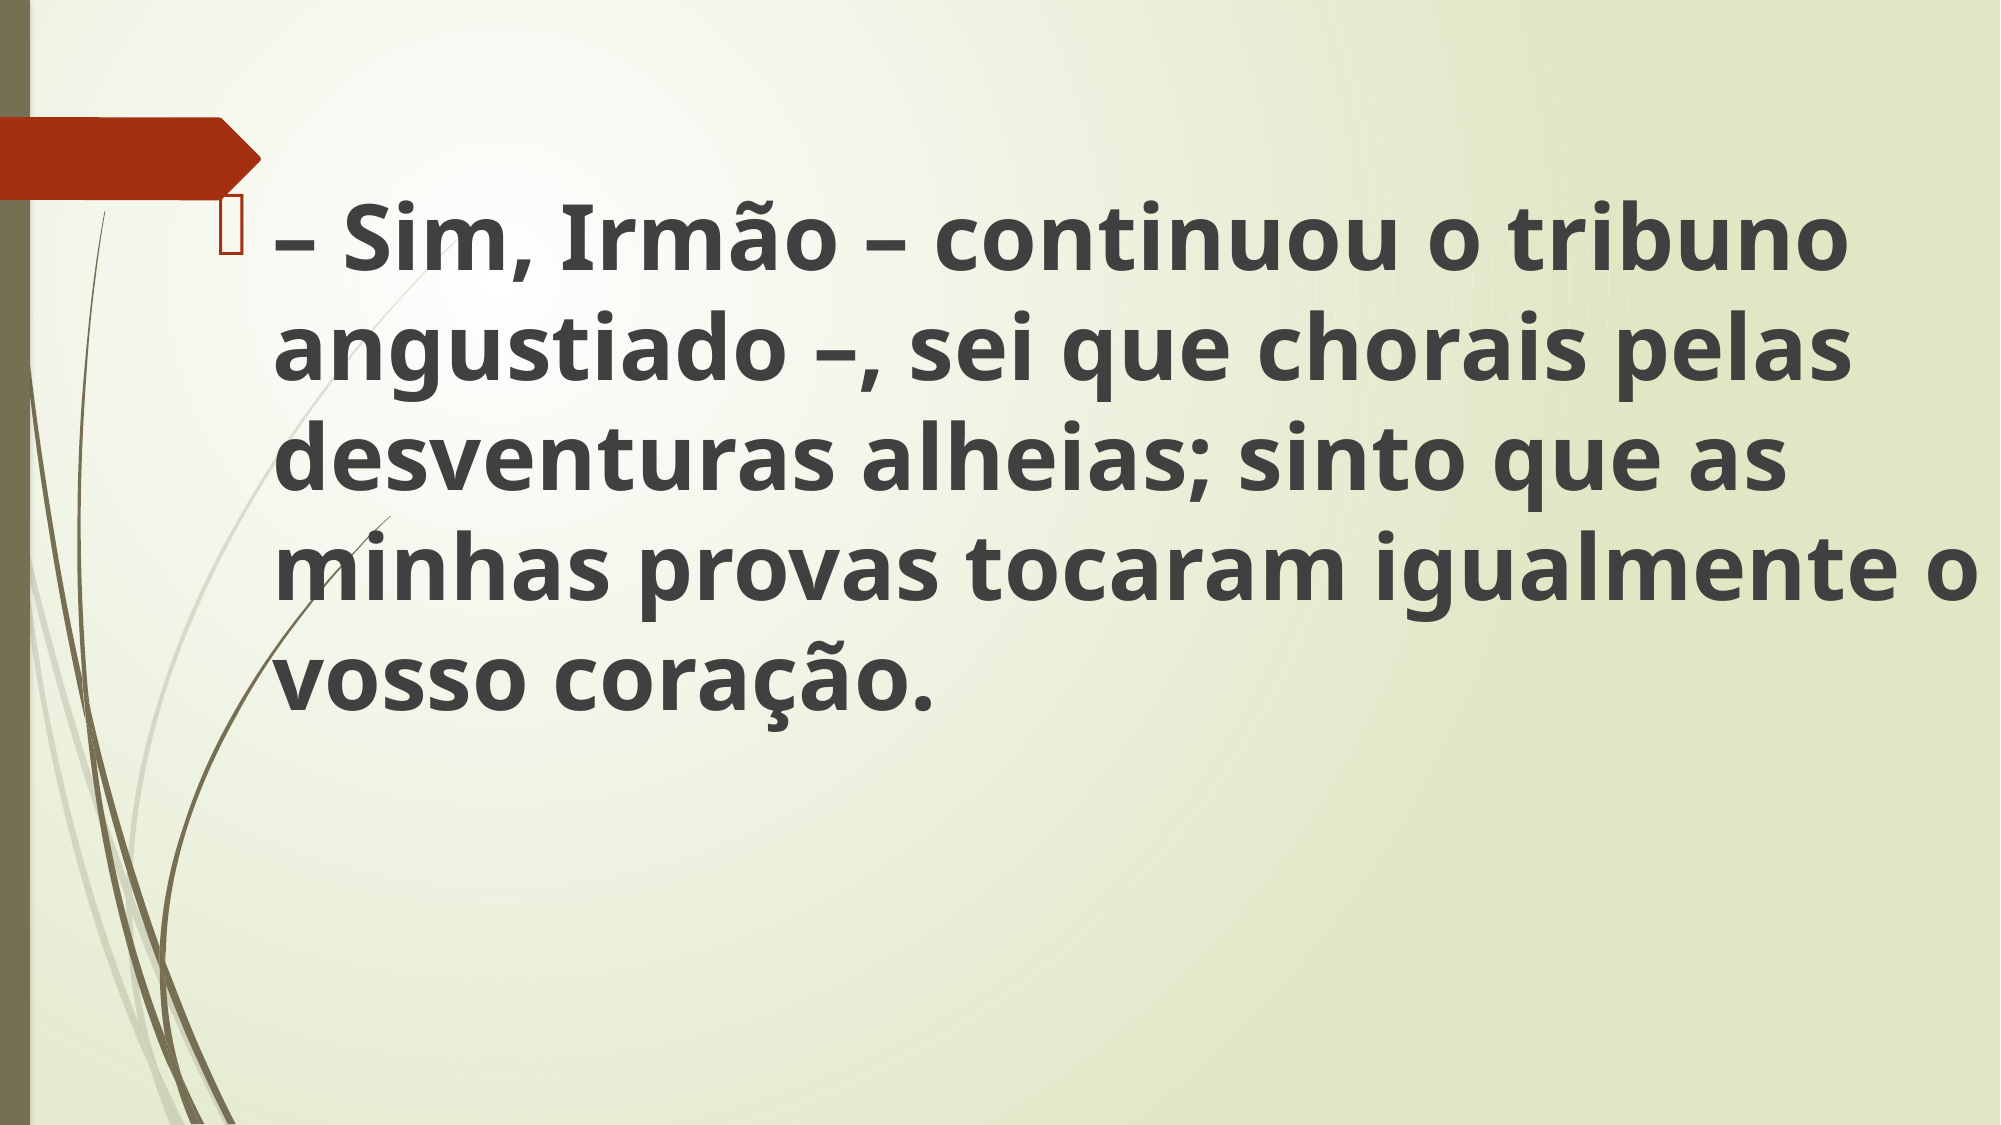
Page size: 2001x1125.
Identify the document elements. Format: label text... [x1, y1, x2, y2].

list – Sim, Irmão – continuou o tribuno angustiado –, sei que chorais pelas desventuras alheias; sinto que as minhas provas tocaram igualmente o vosso coração. [201, 0, 2000, 1125]
